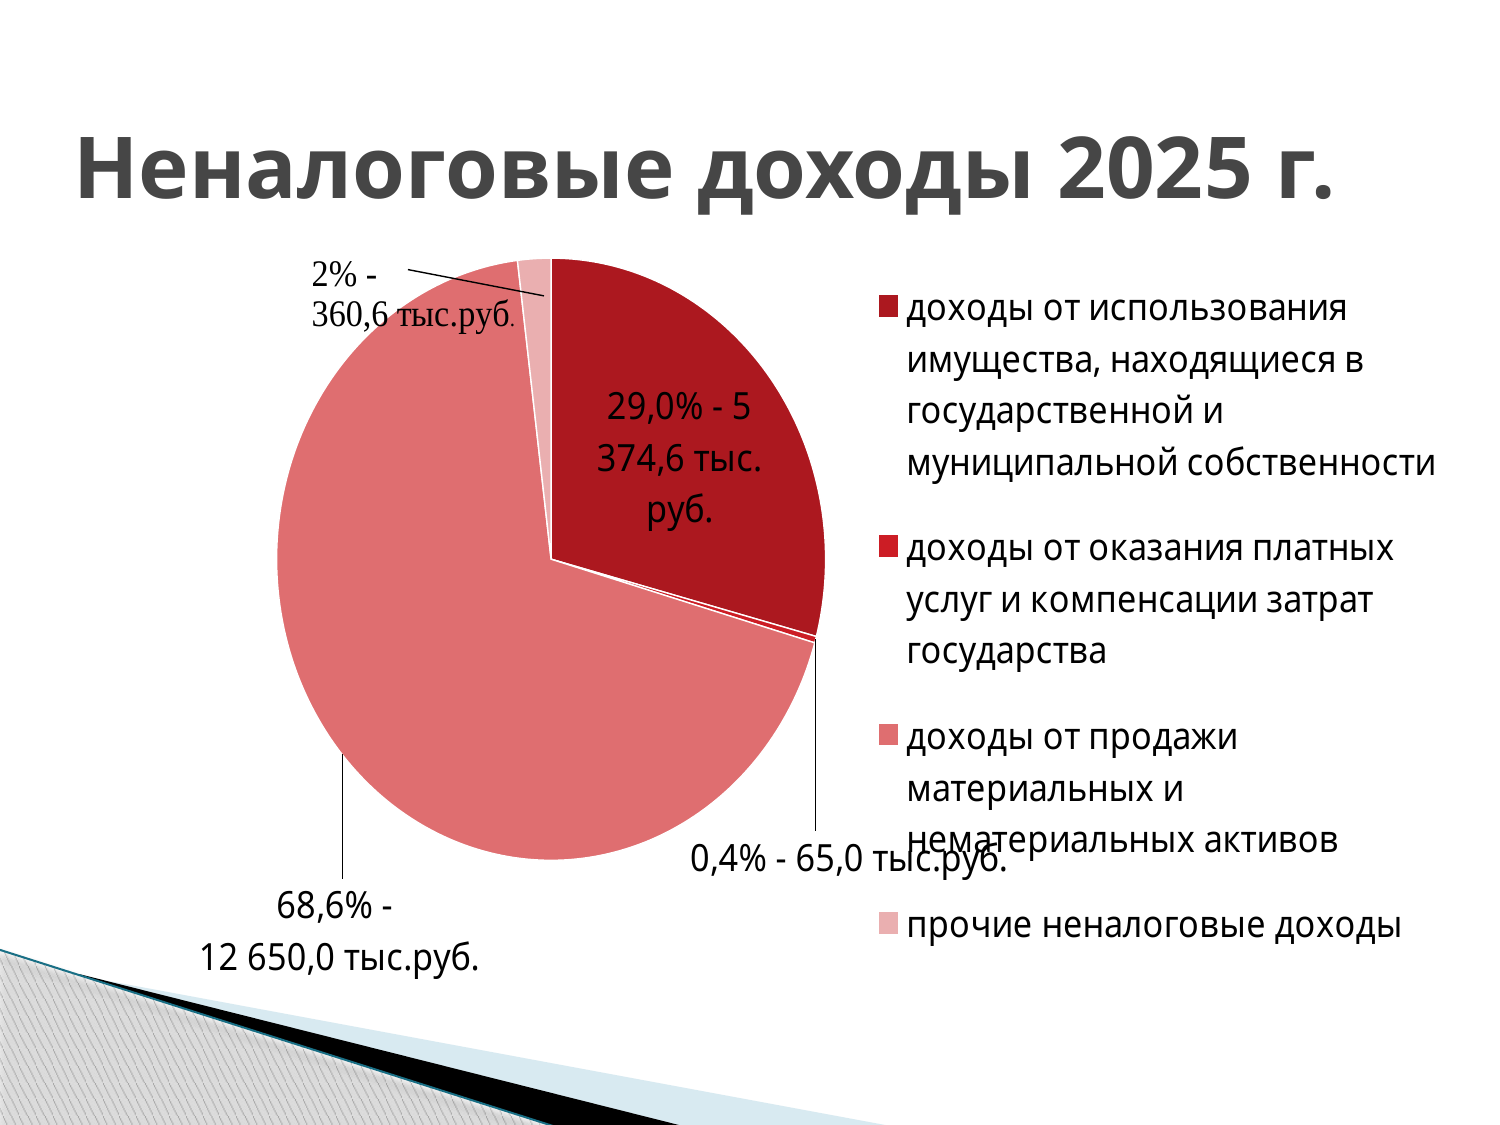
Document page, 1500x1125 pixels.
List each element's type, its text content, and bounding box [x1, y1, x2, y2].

chart [46, 245, 1473, 989]
title Неналоговые доходы 2025 г. [58, 70, 1409, 245]
